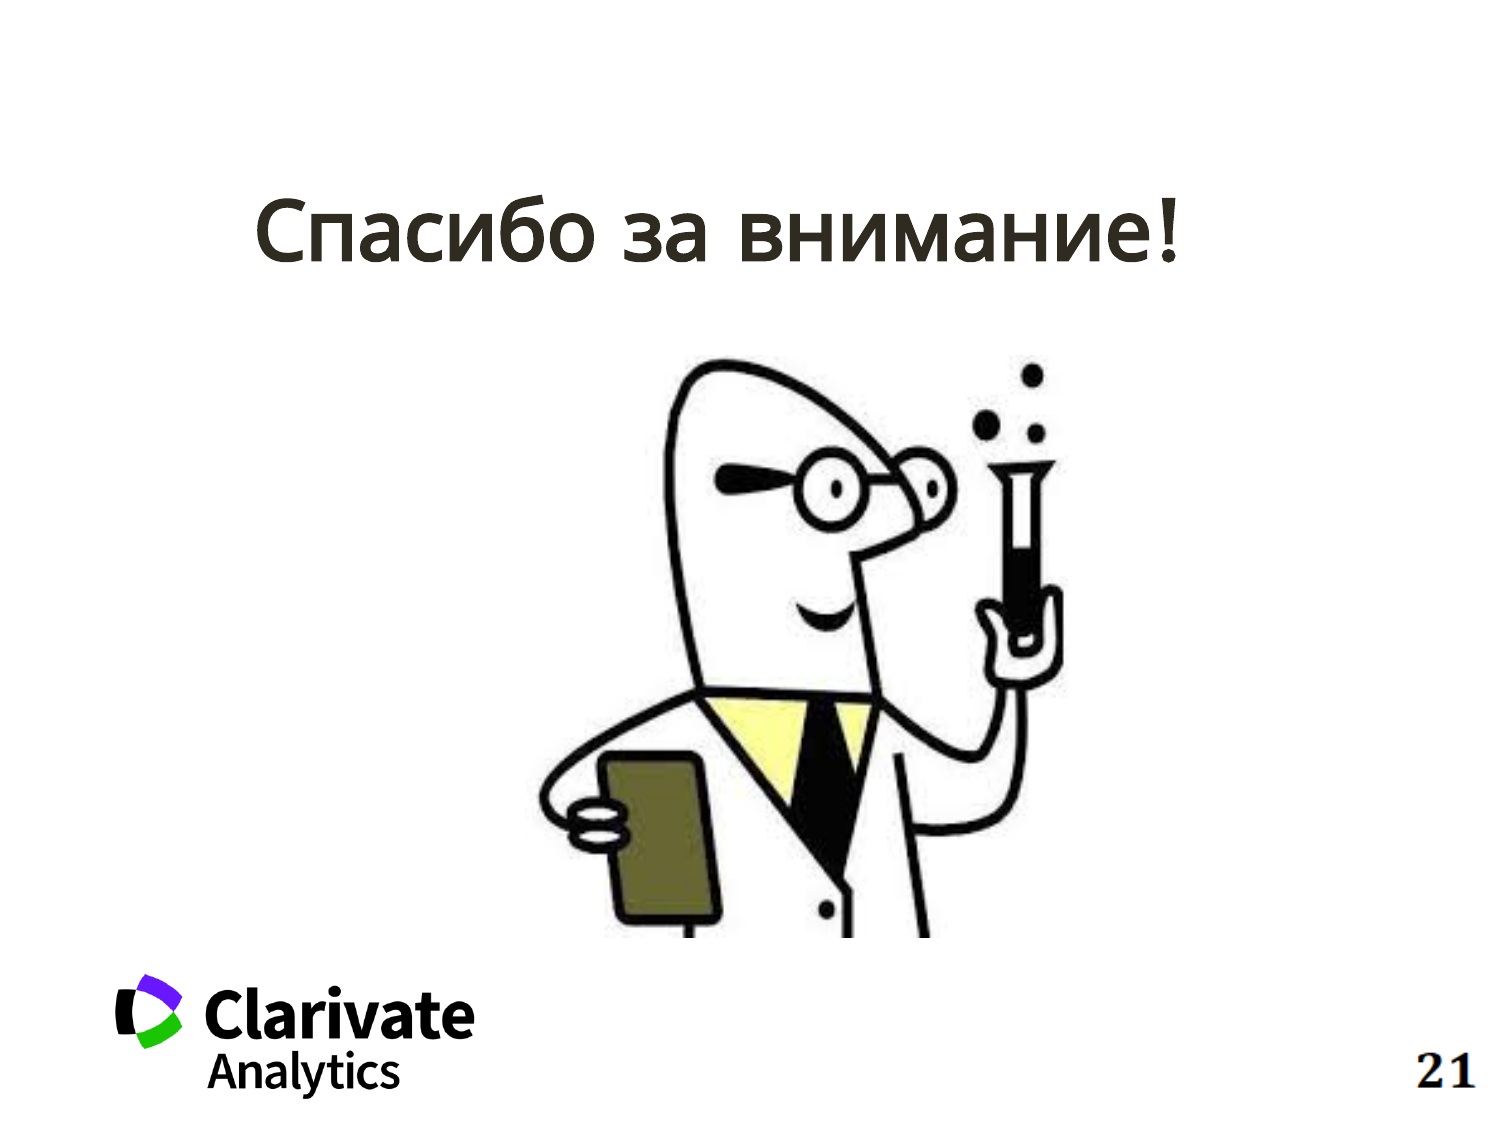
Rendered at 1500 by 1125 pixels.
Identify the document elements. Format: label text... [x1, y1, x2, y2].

picture [524, 355, 1074, 938]
picture [1409, 1041, 1490, 1099]
picture [114, 974, 476, 1099]
title Спасибо за внимание! [75, 174, 1363, 365]
